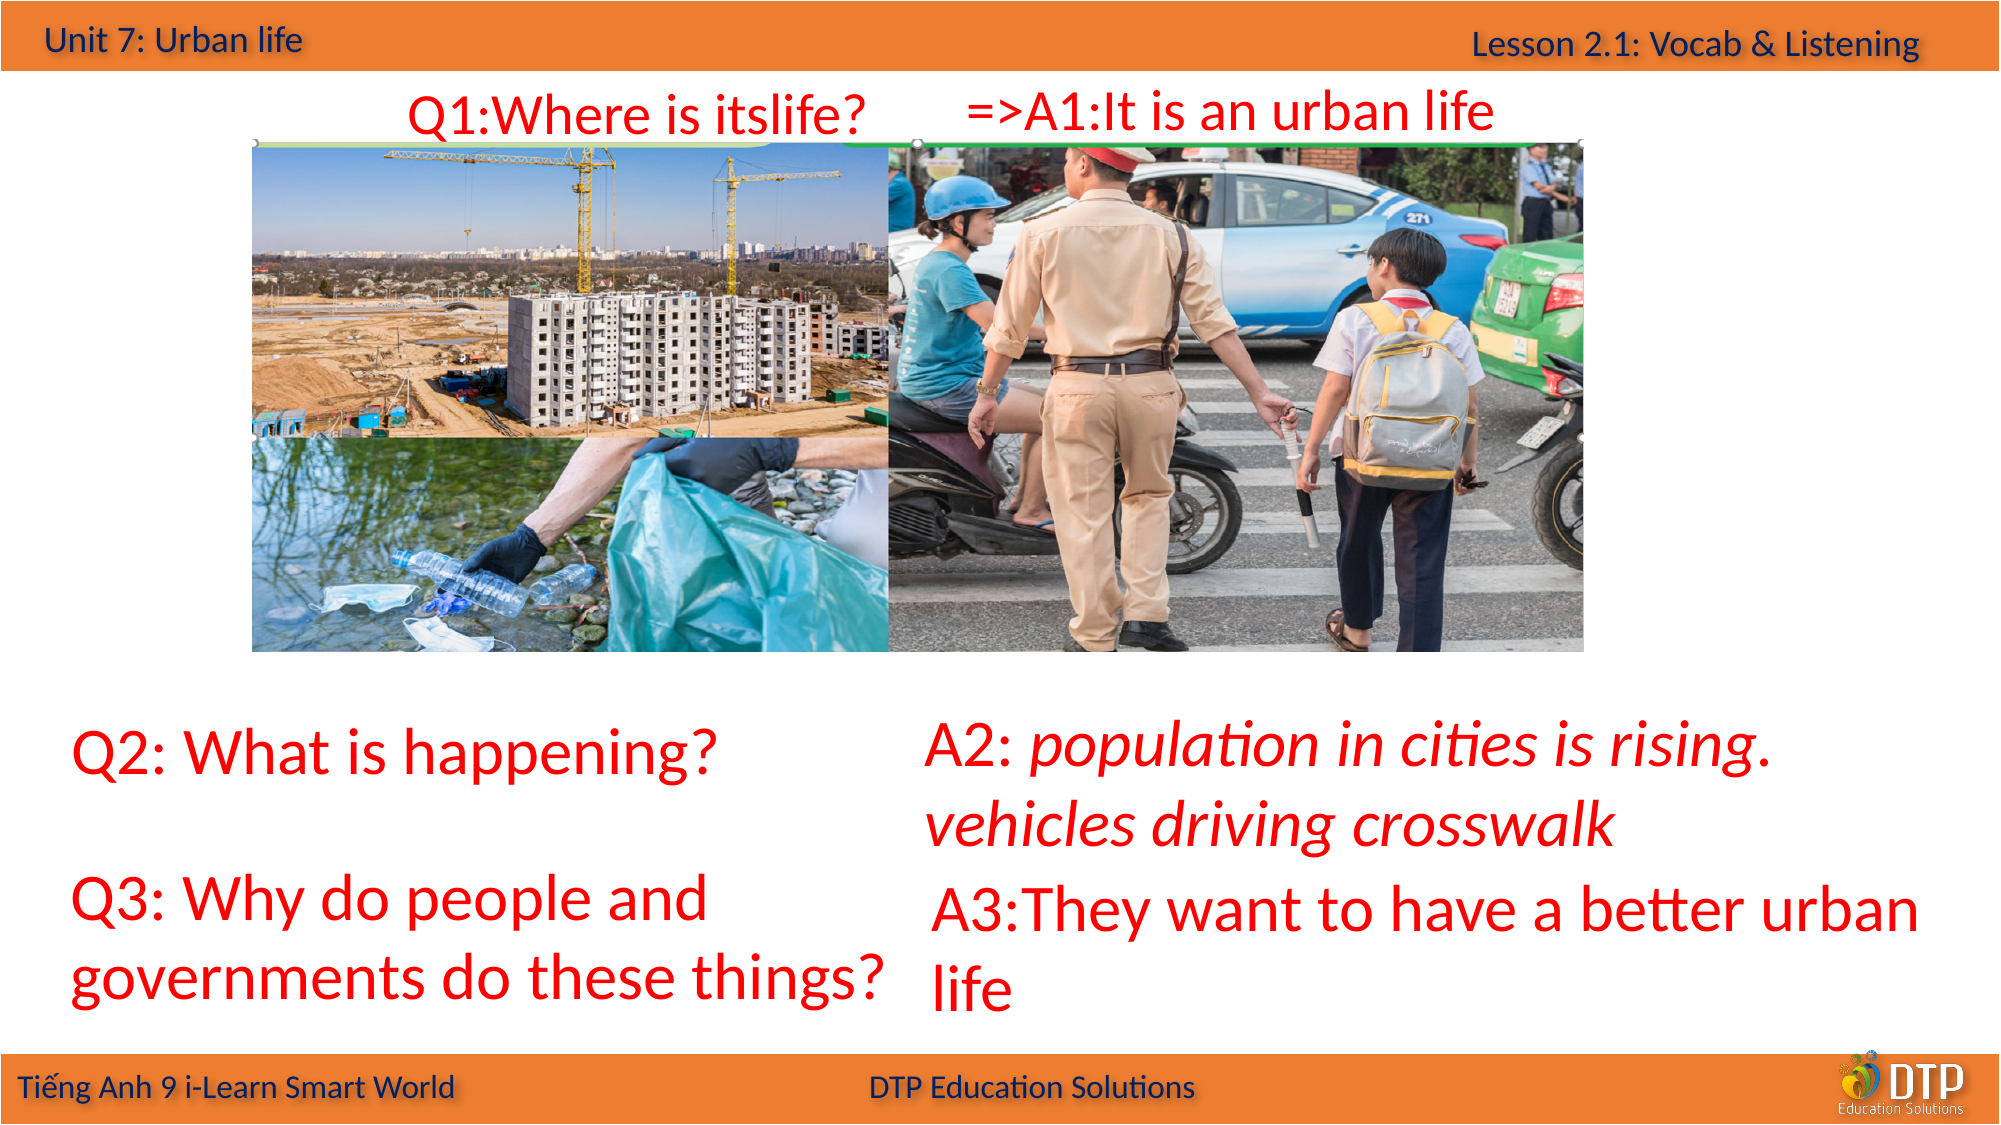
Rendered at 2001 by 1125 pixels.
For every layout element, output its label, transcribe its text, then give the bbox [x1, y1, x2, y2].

text_box Q1:Where is itslife? [393, 69, 951, 139]
picture [252, 139, 1585, 652]
text_box Q2: What is happening? [57, 700, 796, 796]
text_box =>A1:It is an urban life [951, 64, 1662, 150]
text_box A3:They want to have a better urban life [916, 857, 1987, 1032]
picture [1839, 1050, 1963, 1114]
text_box A2: population in cities is rising. vehicles driving crosswalk [909, 692, 1919, 867]
text_box Q3: Why do people and governments do these things? [55, 845, 916, 1021]
